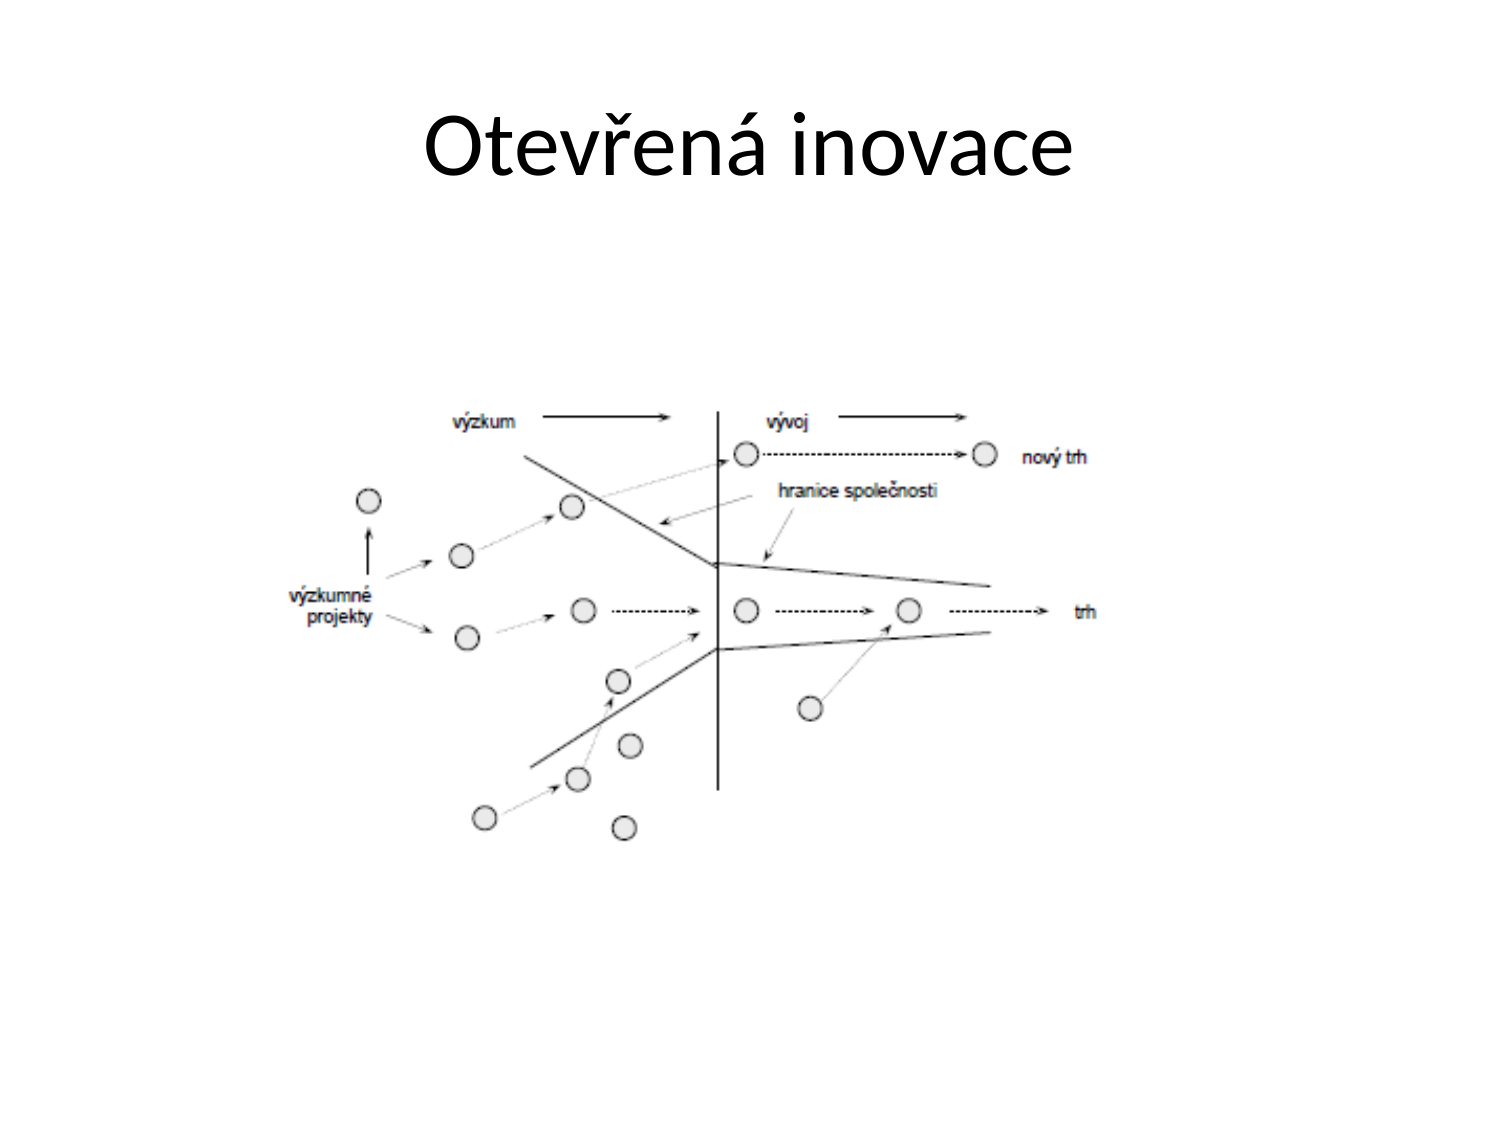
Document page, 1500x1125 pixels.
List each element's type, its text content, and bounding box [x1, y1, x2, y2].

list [254, 368, 1246, 900]
title Otevřená inovace [75, 45, 1425, 233]
